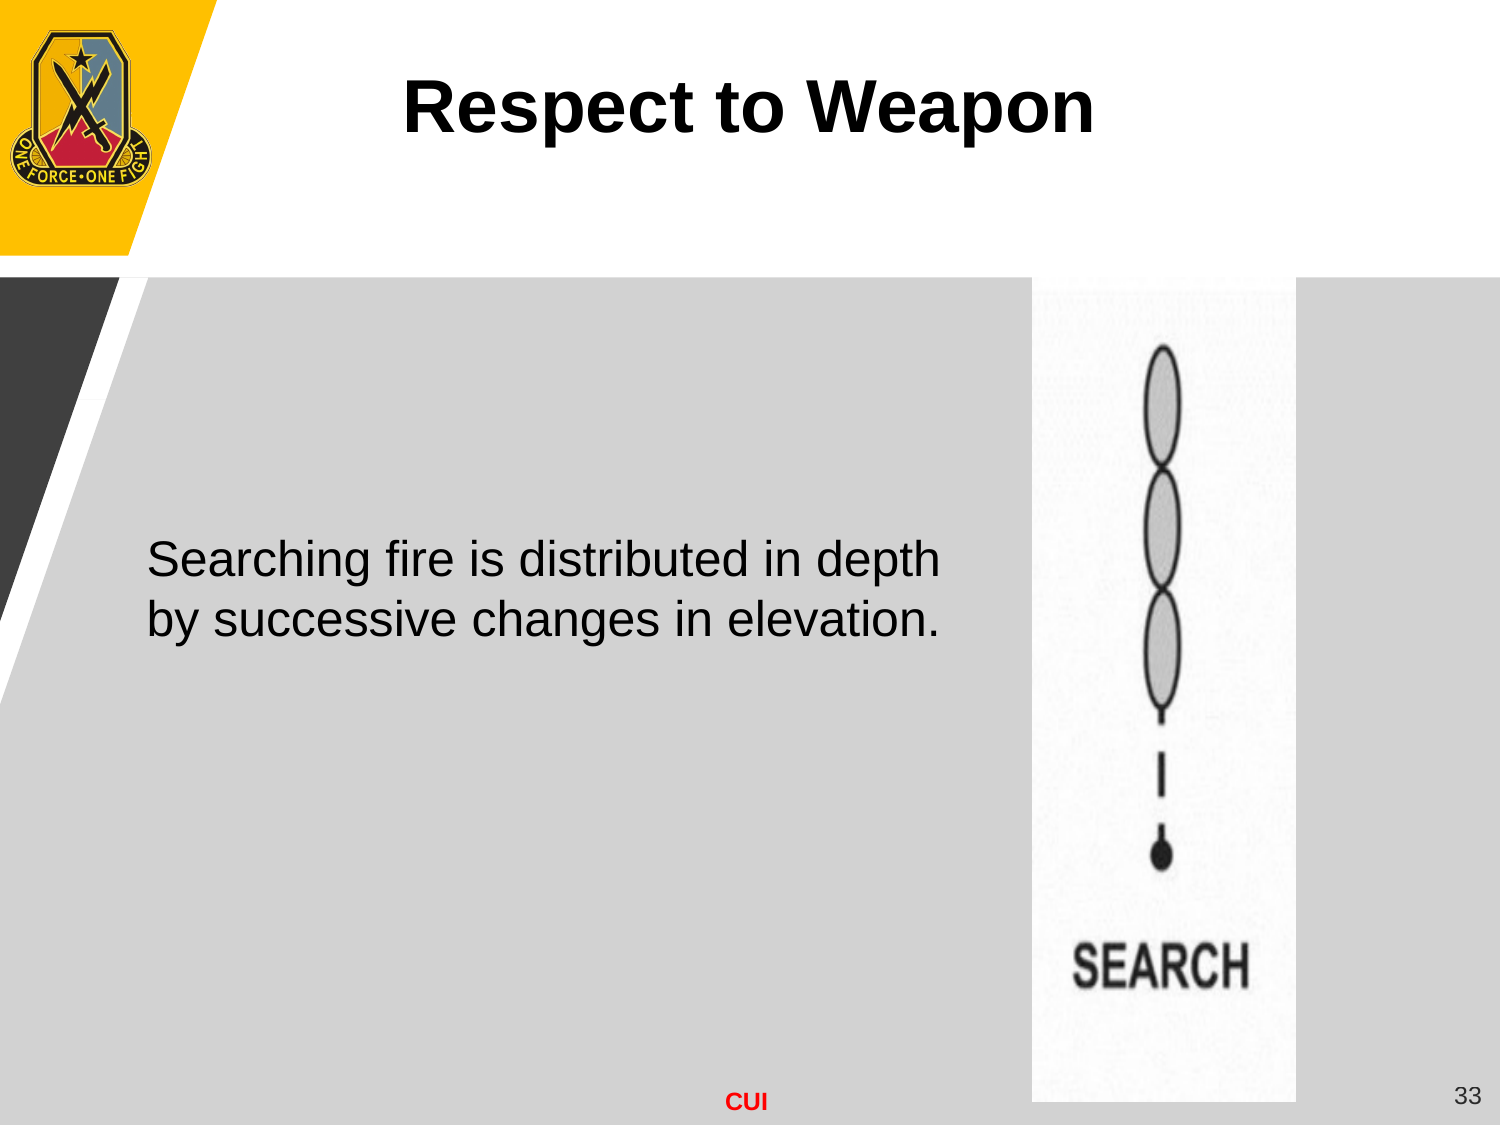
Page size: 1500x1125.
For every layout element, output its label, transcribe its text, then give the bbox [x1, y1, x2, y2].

picture [1032, 277, 1296, 1103]
text_box Respect to Weapon [0, 60, 1500, 168]
picture [10, 168, 152, 187]
text_box Searching fire is distributed in depth by successive changes in elevation. [131, 518, 963, 654]
picture [10, 30, 152, 60]
slide_number 33 [1438, 1065, 1498, 1125]
